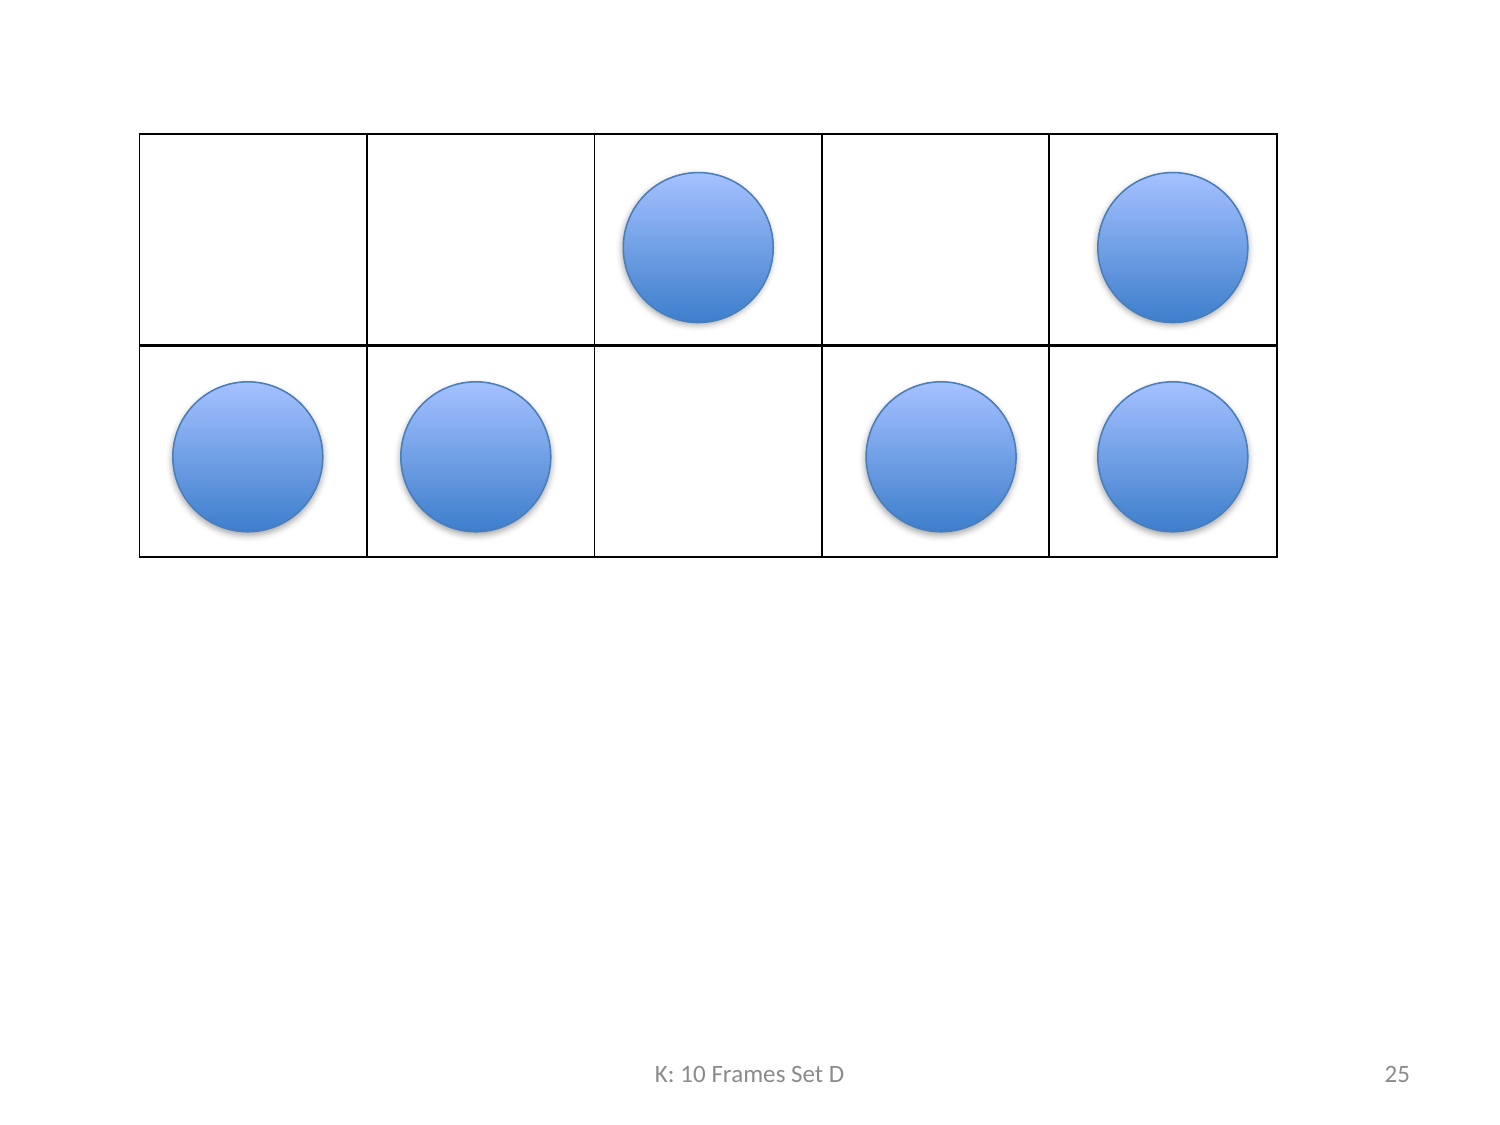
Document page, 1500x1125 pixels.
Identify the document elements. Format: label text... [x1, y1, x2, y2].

text_box [172, 381, 324, 533]
table_cell [140, 347, 366, 556]
table_header [823, 135, 1048, 344]
table_cell [1050, 347, 1276, 556]
text_box [622, 171, 775, 324]
text_box [400, 381, 552, 533]
table_header [368, 135, 594, 344]
table_cell [595, 347, 821, 556]
text_box [1097, 381, 1249, 533]
table_header [595, 135, 821, 344]
text_box [1097, 171, 1249, 324]
text_box [865, 381, 1017, 533]
table_cell [368, 347, 594, 556]
footer K: 10 Frames Set D [512, 1042, 988, 1103]
table_header [140, 135, 366, 344]
table_header [1050, 135, 1276, 344]
slide_number 25 [1074, 1042, 1425, 1103]
table_cell [823, 347, 1048, 556]
